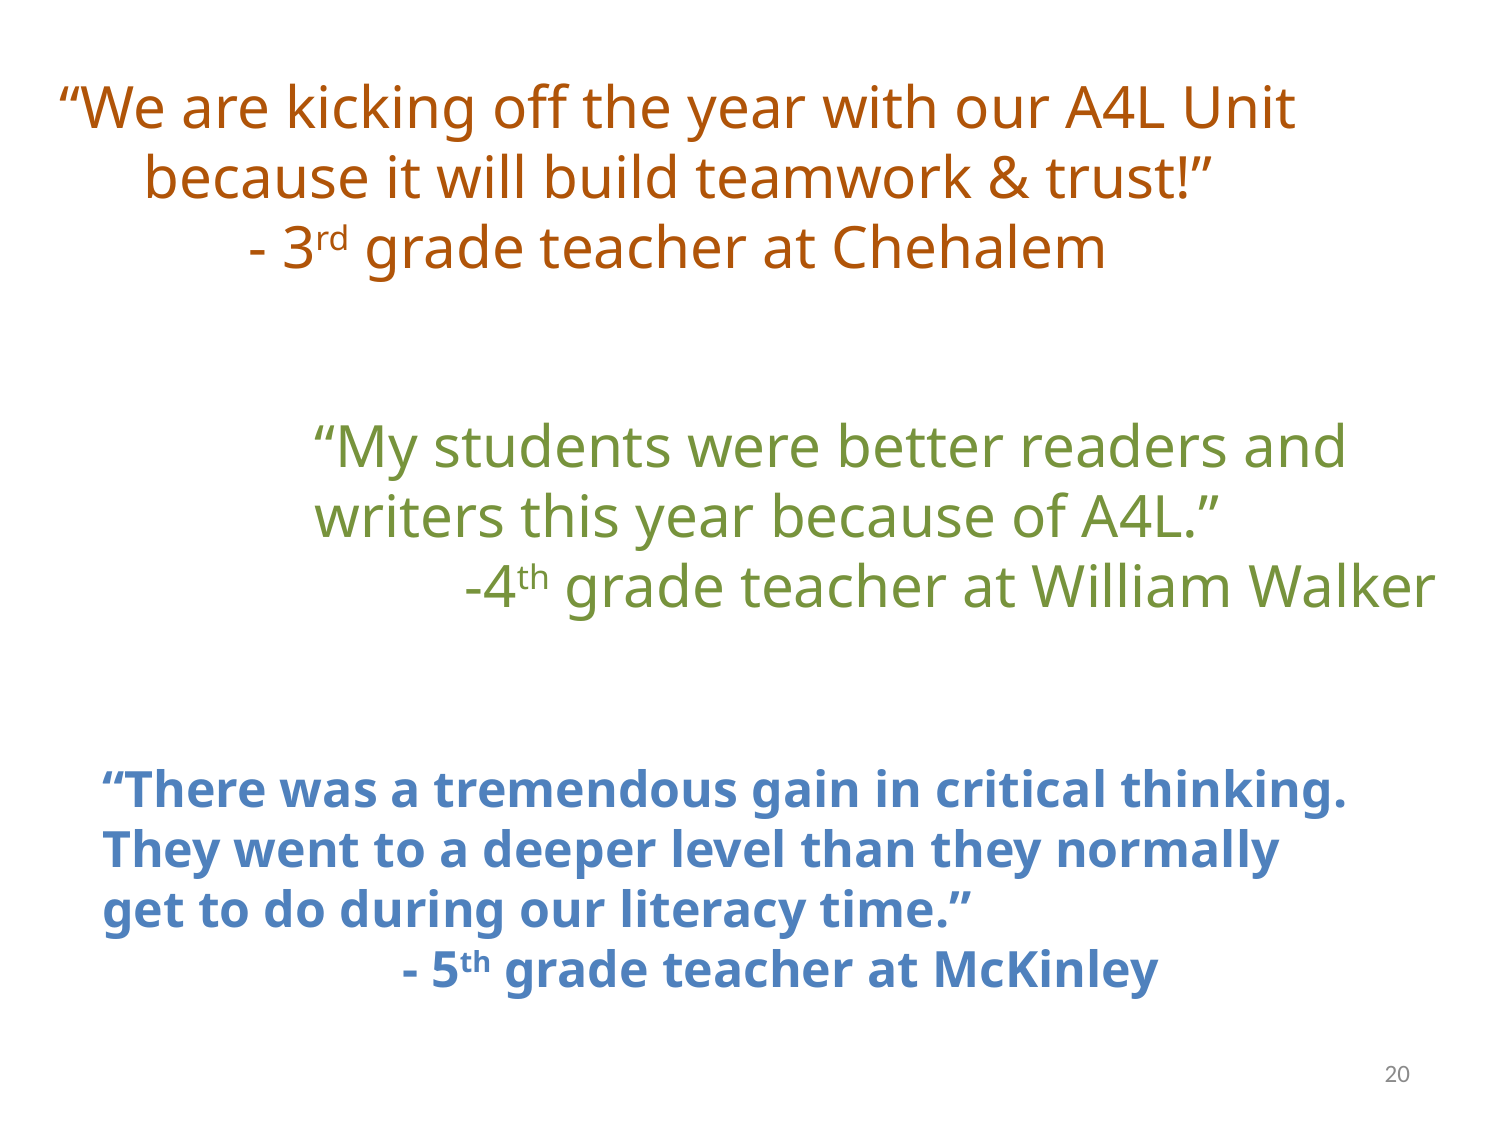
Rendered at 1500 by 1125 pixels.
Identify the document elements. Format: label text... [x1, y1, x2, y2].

text_box “We are kicking off the year with our A4L Unit because it will build teamwork & trust!” - 3rd grade teacher at Chehalem [37, 62, 1319, 288]
text_box “There was a tremendous gain in critical thinking. They went to a deeper level than they normally get to do during our literacy time.” - 5th grade teacher at McKinley [87, 749, 1372, 1005]
text_box “My students were better readers and writers this year because of A4L.” -4th grade teacher at William Walker [300, 401, 1463, 627]
slide_number 20 [1074, 1042, 1425, 1103]
